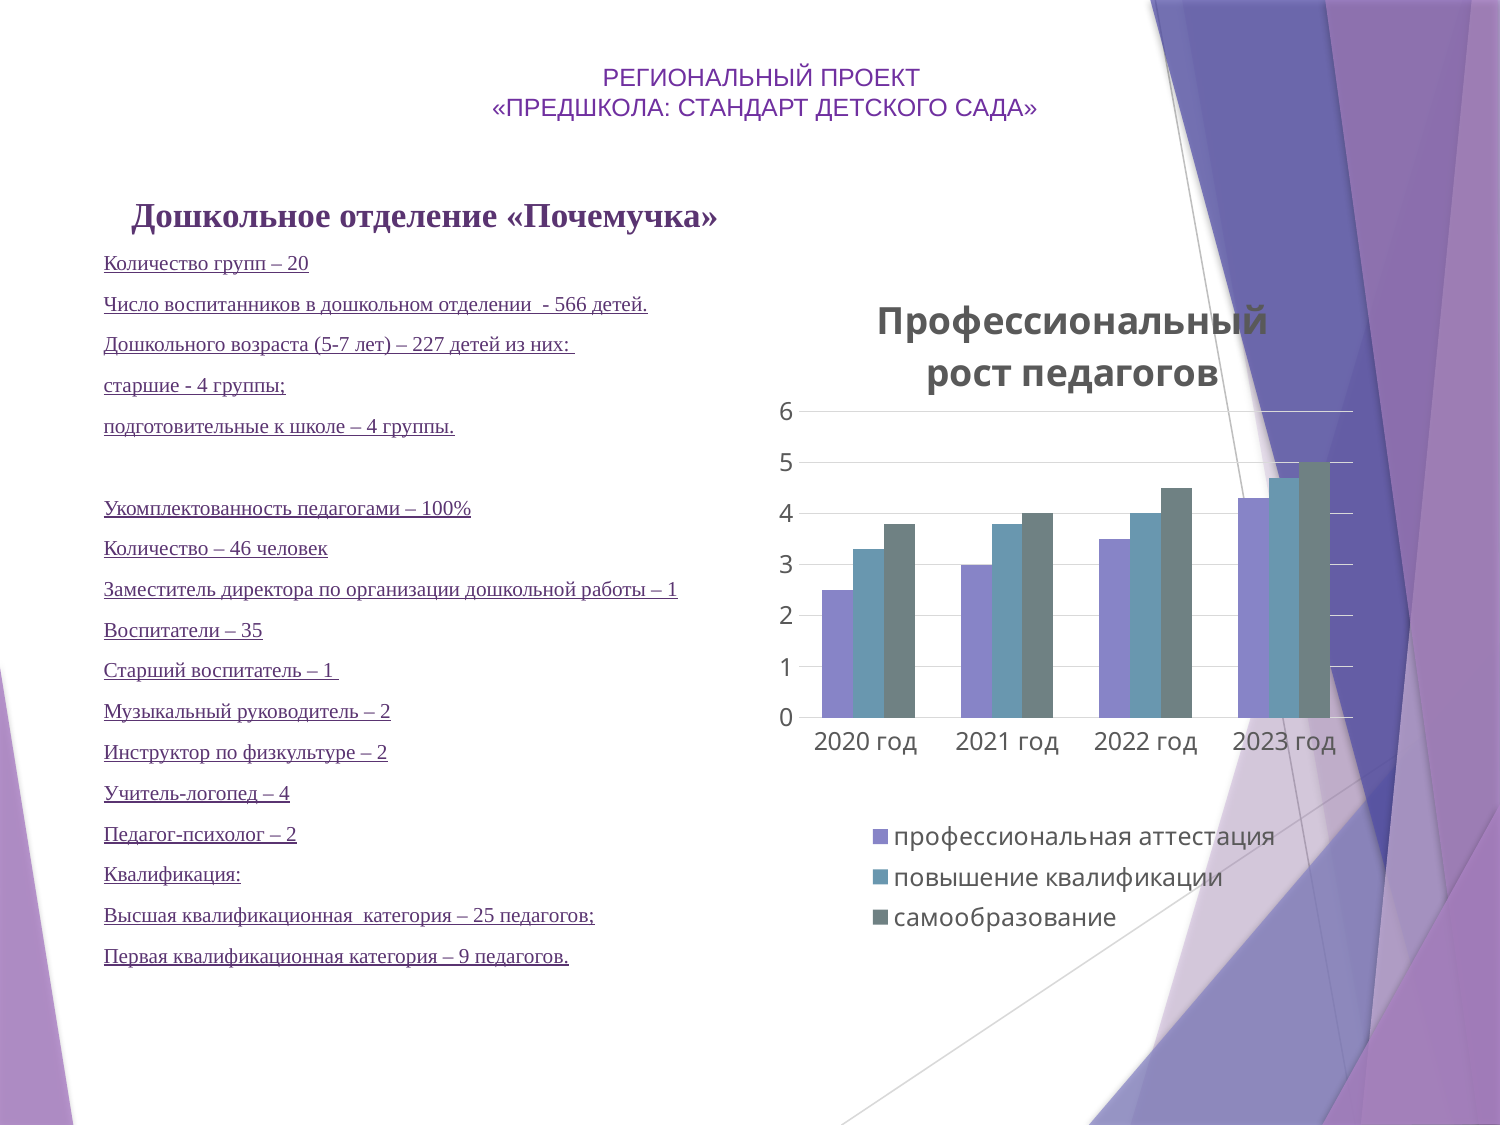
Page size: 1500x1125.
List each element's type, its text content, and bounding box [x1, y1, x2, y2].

text_box РЕГИОНАЛЬНЫЙ ПРОЕКТ «ПРЕДШКОЛА: СТАНДАРТ ДЕТСКОГО САДА» [348, 54, 1176, 130]
chart [761, 254, 1389, 941]
list Дошкольное отделение «Почемучка» Количество групп – 20 Число воспитанников в дошкольном отделении - 566 детей. Дошкольного возраста (5-7 лет) – 227 детей из них: старшие - 4 группы; подготовительные к школе – 4 группы. Укомплектованность педагогами – 100% Количество – 46 человек Заместитель директора по организации дошкольной работы – 1 Воспитатели – 35 Старший воспитатель – 1 Музыкальный руководитель – 2 Инструктор по физкультуре – 2 Учитель-логопед – 4 Педагог-психолог – 2 Квалификация: Высшая квалификационная категория – 25 педагогов; Первая квалификационная категория – 9 педагогов. [88, 184, 762, 976]
